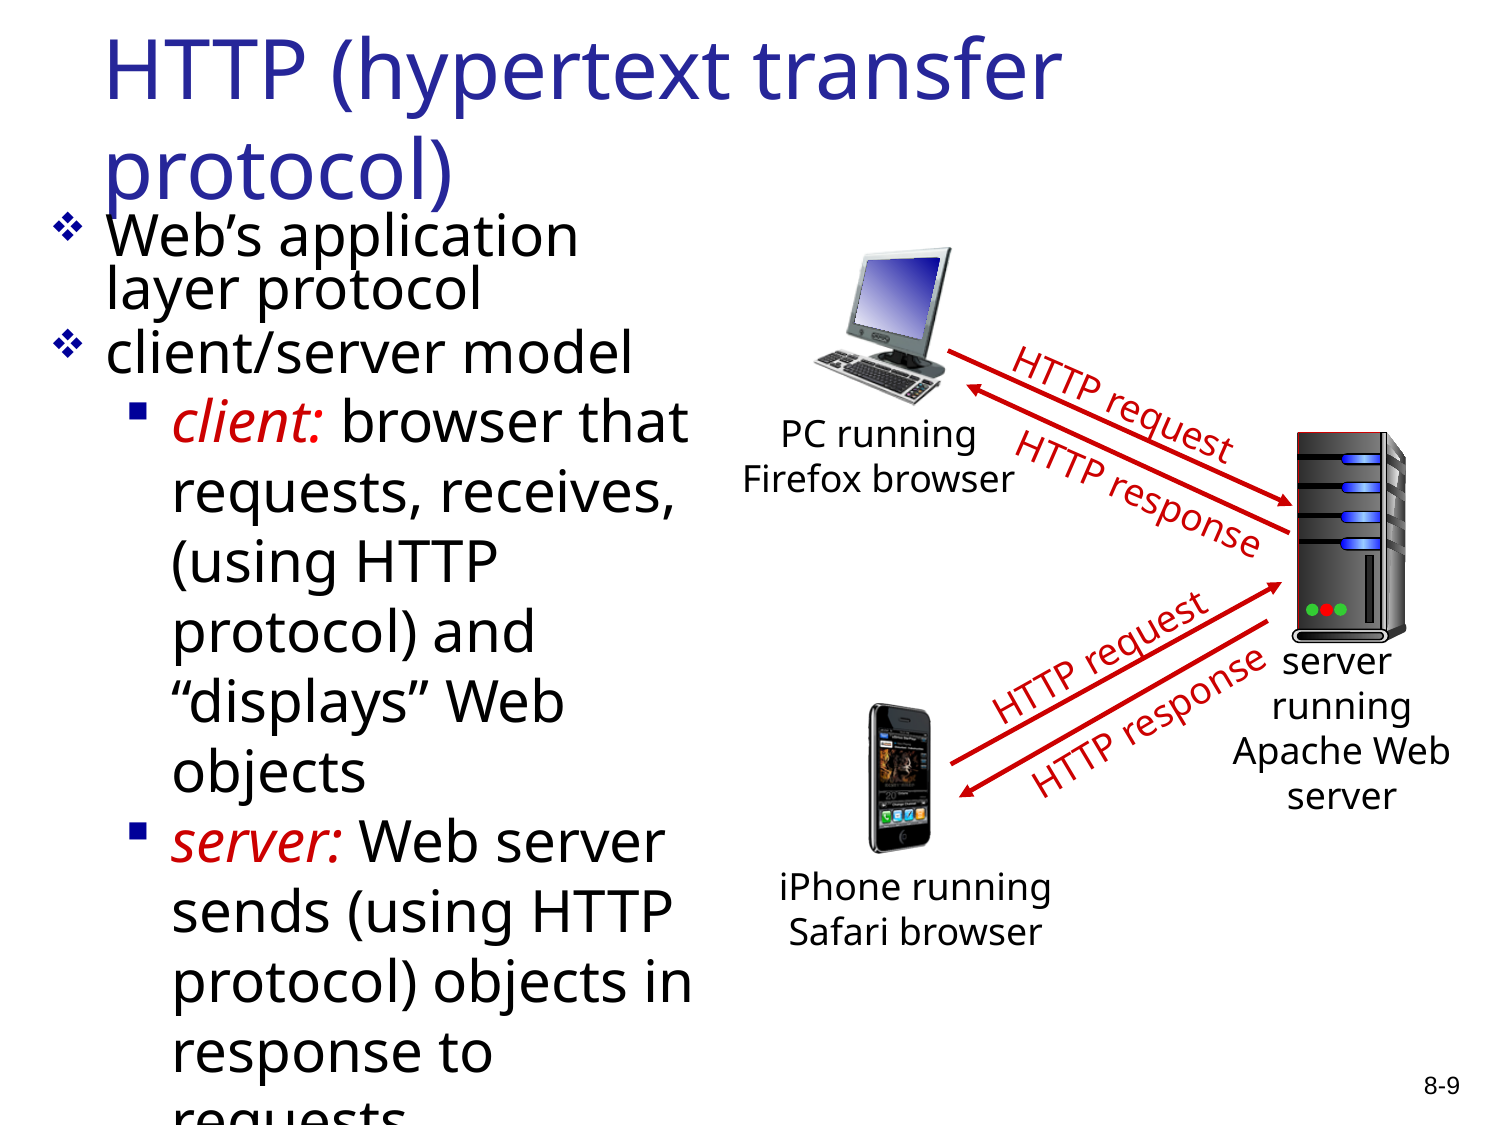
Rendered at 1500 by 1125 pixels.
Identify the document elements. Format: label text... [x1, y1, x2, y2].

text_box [943, 595, 1289, 751]
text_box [951, 634, 1276, 784]
picture [867, 702, 932, 854]
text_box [947, 424, 960, 506]
title HTTP (hypertext transfer protocol) [87, 50, 1363, 182]
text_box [1292, 431, 1407, 643]
text_box iPhone running Safari browser [763, 855, 1068, 961]
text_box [780, 240, 956, 419]
text_box PC running Firefox browser [727, 402, 943, 508]
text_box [961, 350, 1293, 386]
text_box server running Apache Web server [1217, 629, 1467, 825]
list Web’s application layer protocol client/server model client: browser that requests, receives, (using HTTP protocol) and “displays” Web objects server: Web server sends (using HTTP protocol) objects in response to requests [34, 207, 713, 971]
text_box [965, 384, 1290, 534]
